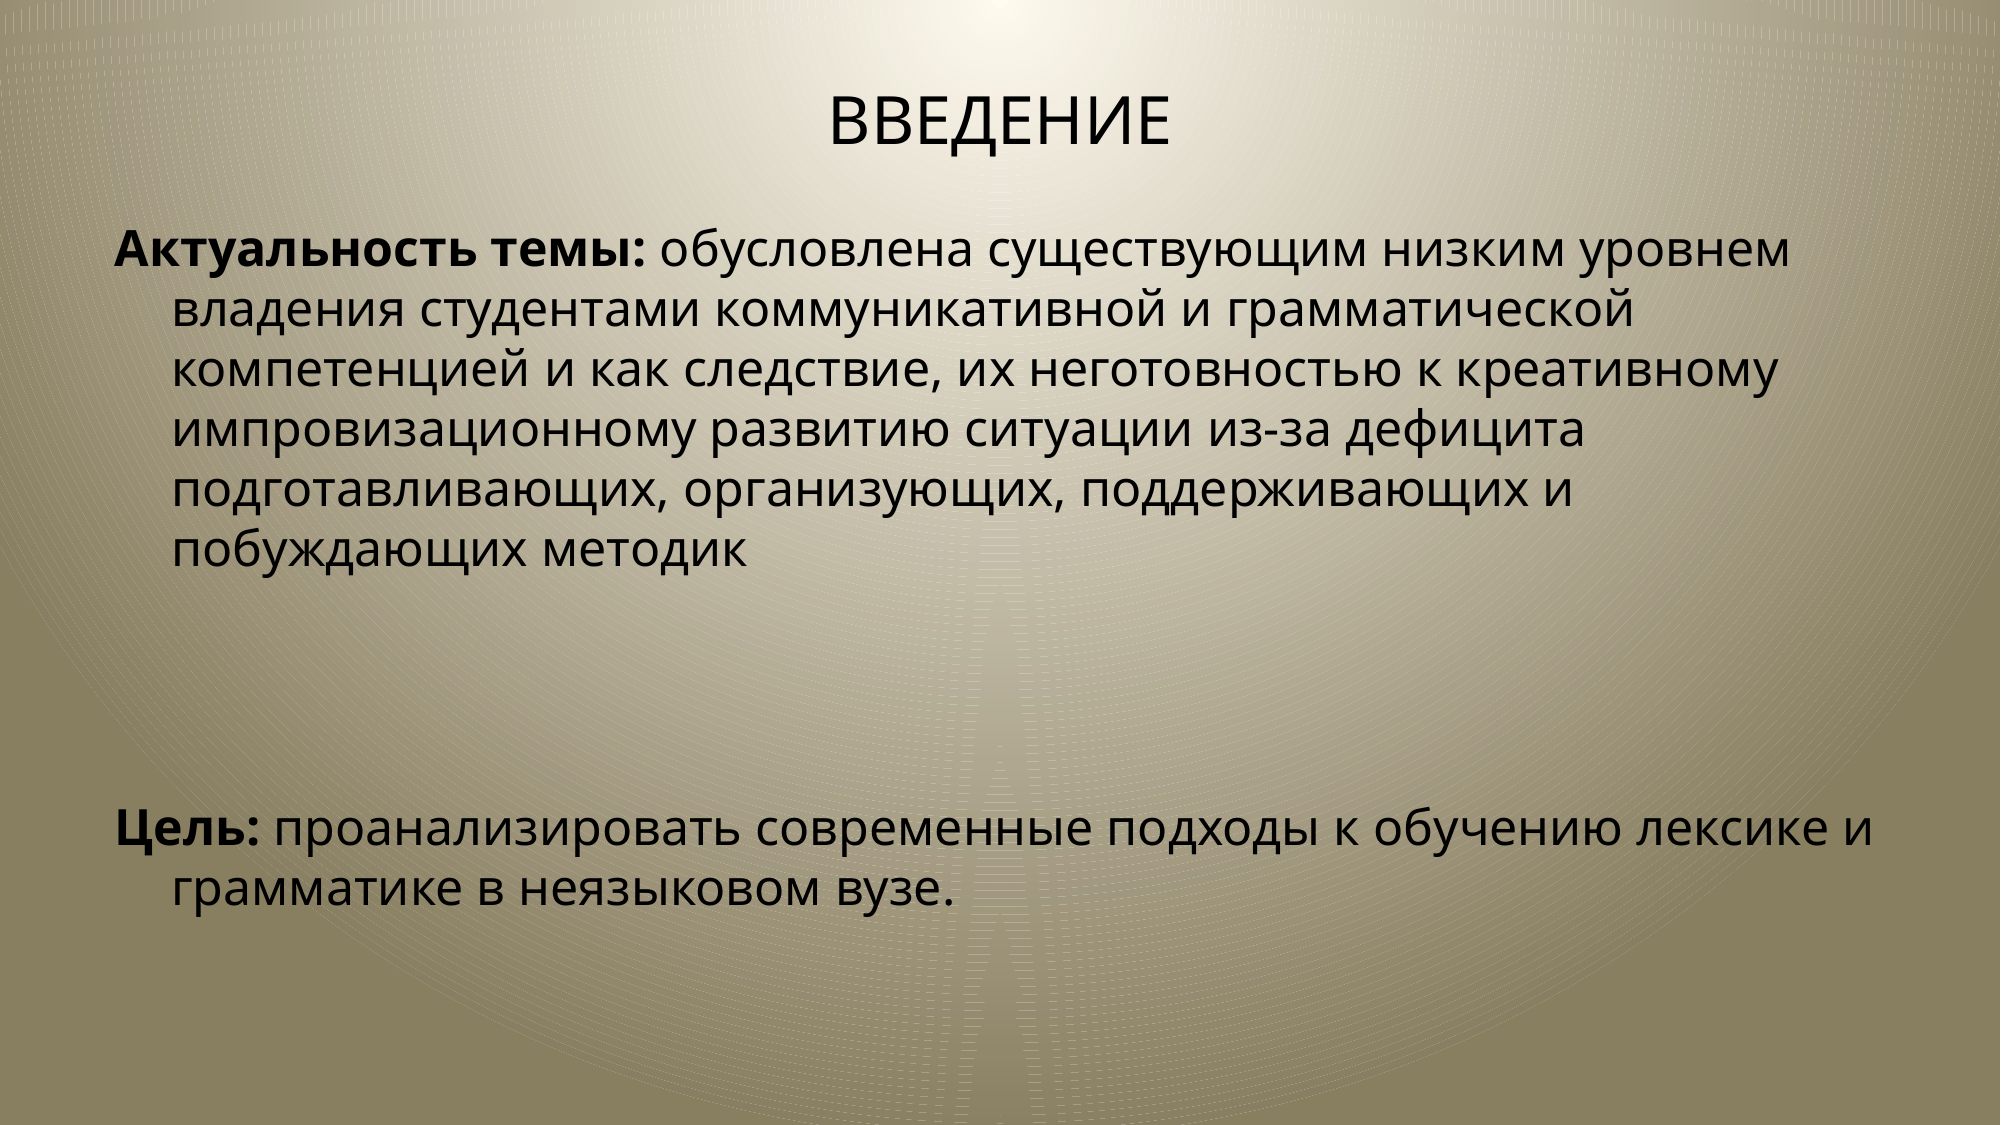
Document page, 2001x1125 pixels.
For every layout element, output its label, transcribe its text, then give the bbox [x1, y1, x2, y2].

text_box ВВЕДЕНИЕ [742, 70, 1258, 166]
list Актуальность темы: обусловлена существующим низким уровнем владения студентами коммуникативной и грамматической компетенцией и как следствие, их неготовностью к креативному импровизационному развитию ситуации из-за дефицита подготавливающих, организующих, поддерживающих и побуждающих методик Цель: проанализировать современные подходы к обучению лексике и грамматике в неязыковом вузе. [99, 208, 1900, 978]
